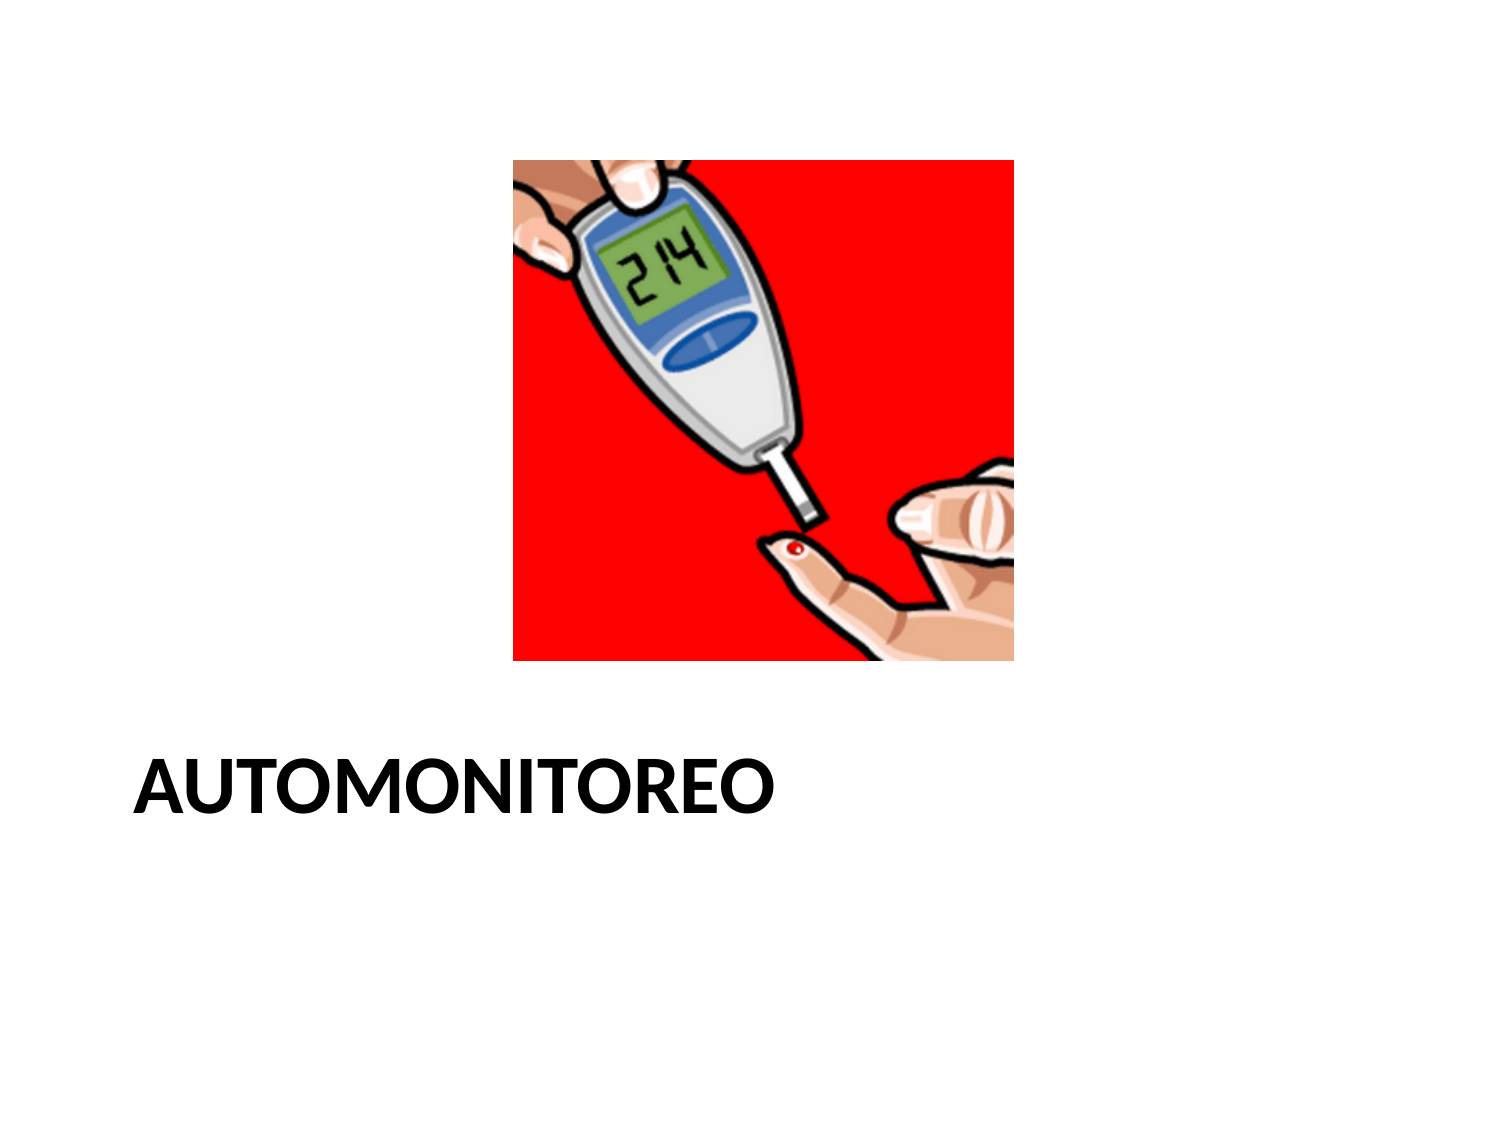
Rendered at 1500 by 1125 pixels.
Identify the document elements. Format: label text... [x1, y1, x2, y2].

title Automonitoreo [118, 722, 1394, 947]
picture [513, 160, 1015, 662]
